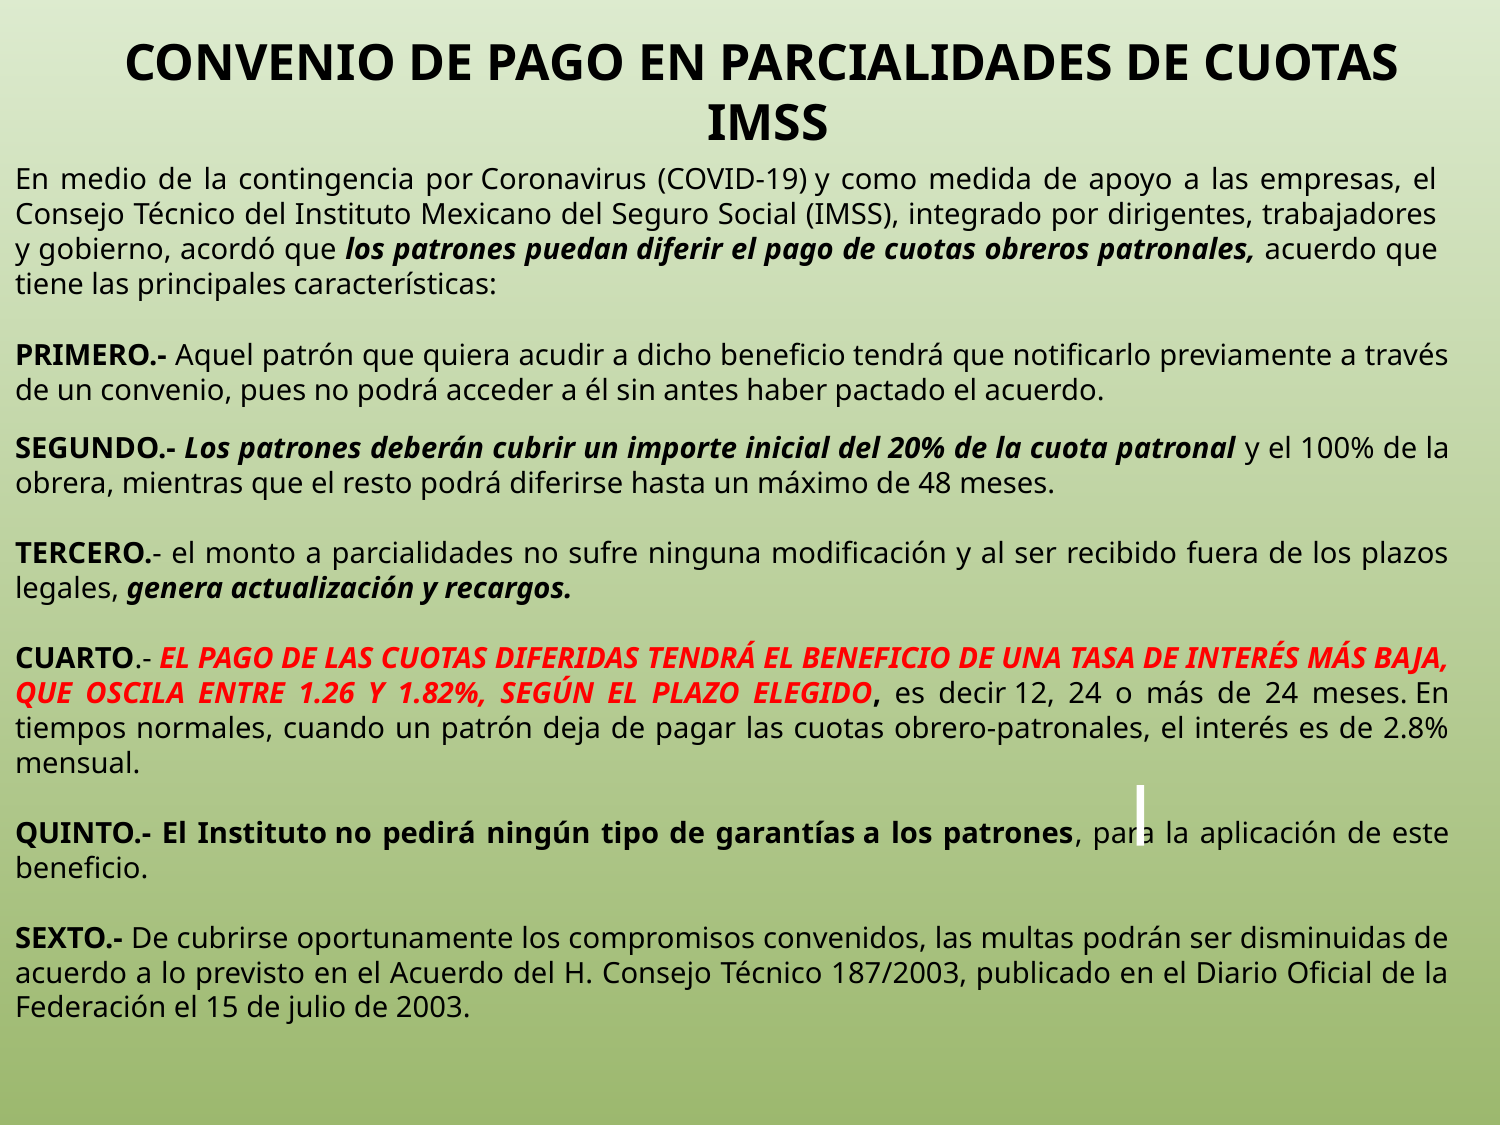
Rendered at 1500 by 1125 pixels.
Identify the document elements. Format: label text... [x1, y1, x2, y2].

text_box En medio de la contingencia por Coronavirus (COVID-19) y como medida de apoyo a las empresas, el Consejo Técnico del Instituto Mexicano del Seguro Social (IMSS), integrado por dirigentes, trabajadores y gobierno, acordó que los patrones puedan diferir el pago de cuotas obreros patronales, acuerdo que tiene las principales características: [0, 153, 1453, 308]
text_box PRIMERO.- Aquel patrón que quiera acudir a dicho beneficio tendrá que notificarlo previamente a través de un convenio, pues no podrá acceder a él sin antes haber pactado el acuerdo. [0, 328, 1465, 414]
text_box SEGUNDO.- Los patrones deberán cubrir un importe inicial del 20% de la cuota patronal y el 100% de la obrera, mientras que el resto podrá diferirse hasta un máximo de 48 meses. TERCERO.- el monto a parcialidades no sufre ninguna modificación y al ser recibido fuera de los plazos legales, genera actualización y recargos. CUARTO.- El pago de las cuotas diferidas tendrá el beneficio de una tasa de interés más baja, que oscila entre 1.26 y 1.82%, según el plazo elegido, es decir 12, 24 o más de 24 meses. En tiempos normales, cuando un patrón deja de pagar las cuotas obrero-patronales, el interés es de 2.8% mensual. QUINTO.- El Instituto no pedirá ningún tipo de garantías a los patrones, para la aplicación de este beneficio. SEXTO.- De cubrirse oportunamente los compromisos convenidos, las multas podrán ser disminuidas de acuerdo a lo previsto en el Acuerdo del H. Consejo Técnico 187/2003, publicado en el Diario Oficial de la Federación el 15 de julio de 2003. [0, 421, 1465, 1122]
text_box Convenio de pago en parcialidades de cuotas IMSS [23, 23, 1500, 219]
text_box [1136, 785, 1145, 846]
